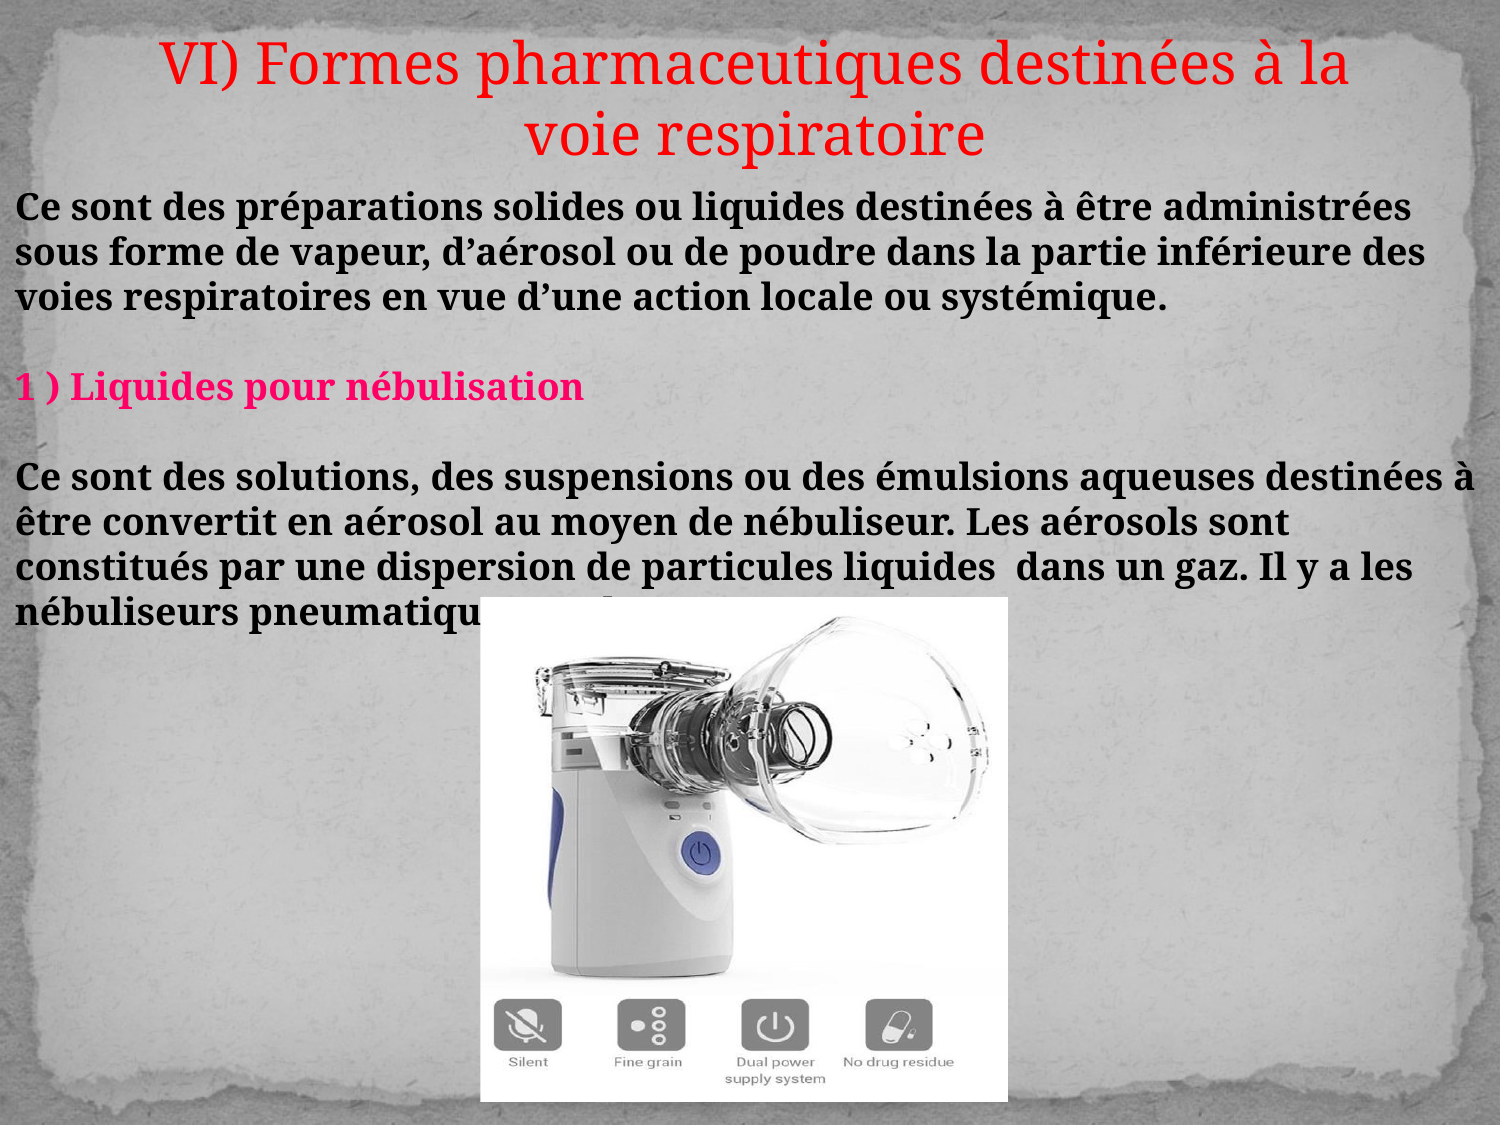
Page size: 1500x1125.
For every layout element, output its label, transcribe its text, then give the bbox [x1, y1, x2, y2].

picture [480, 597, 1008, 1102]
text_box Ce sont des préparations solides ou liquides destinées à être administrées sous forme de vapeur, d’aérosol ou de poudre dans la partie inférieure des voies respiratoires en vue d’une action locale ou systémique. 1 ) Liquides pour nébulisation Ce sont des solutions, des suspensions ou des émulsions aqueuses destinées à être convertit en aérosol au moyen de nébuliseur. Les aérosols sont constitués par une dispersion de particules liquides dans un gaz. Il y a les nébuliseurs pneumatiques et ultrasons. [0, 175, 1500, 686]
text_box VI) Formes pharmaceutiques destinées à la voie respiratoire [93, 19, 1418, 174]
